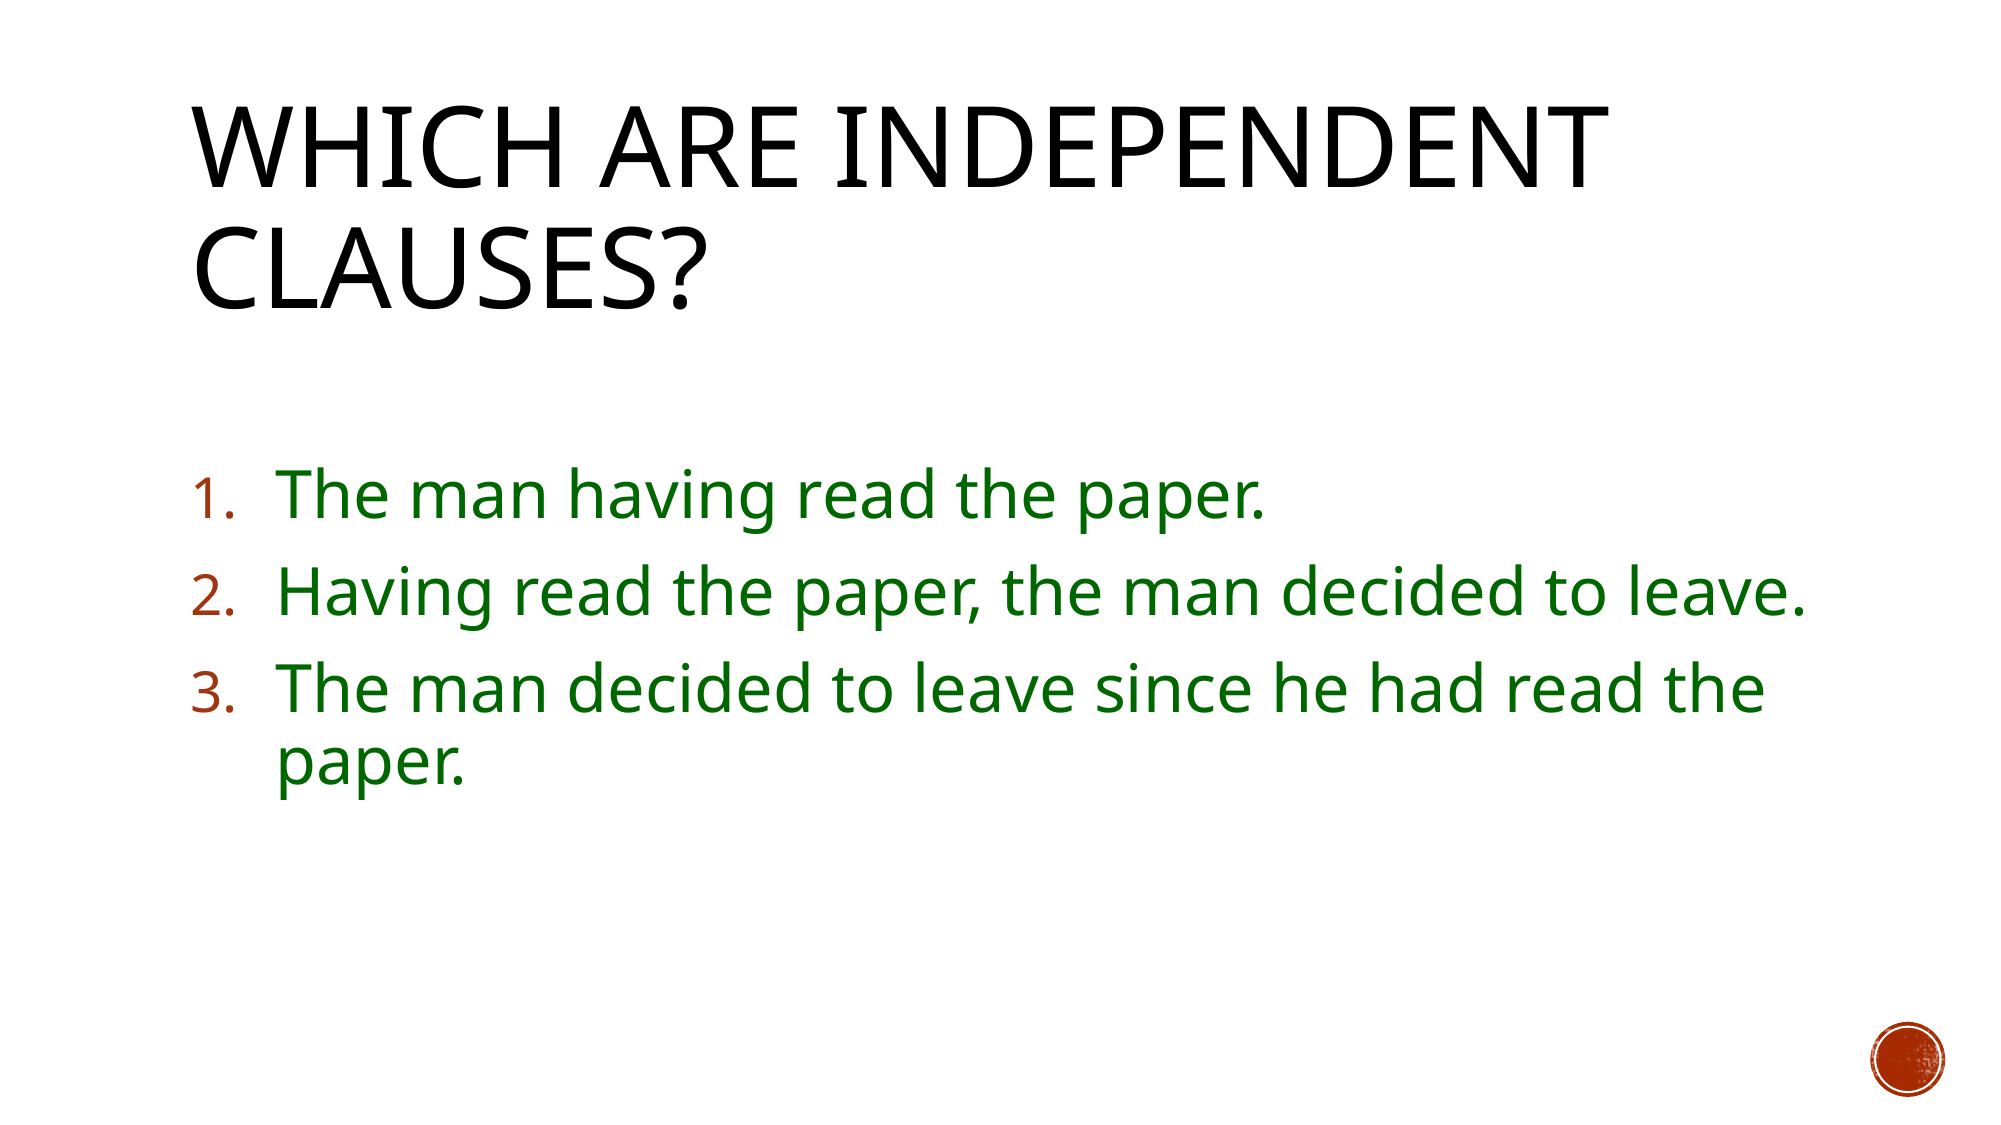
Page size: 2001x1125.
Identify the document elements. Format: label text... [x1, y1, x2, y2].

title Which are independent clauses? [175, 79, 1826, 344]
list The man having read the paper. Having read the paper, the man decided to leave. The man decided to leave since he had read the paper. [175, 348, 1826, 1013]
